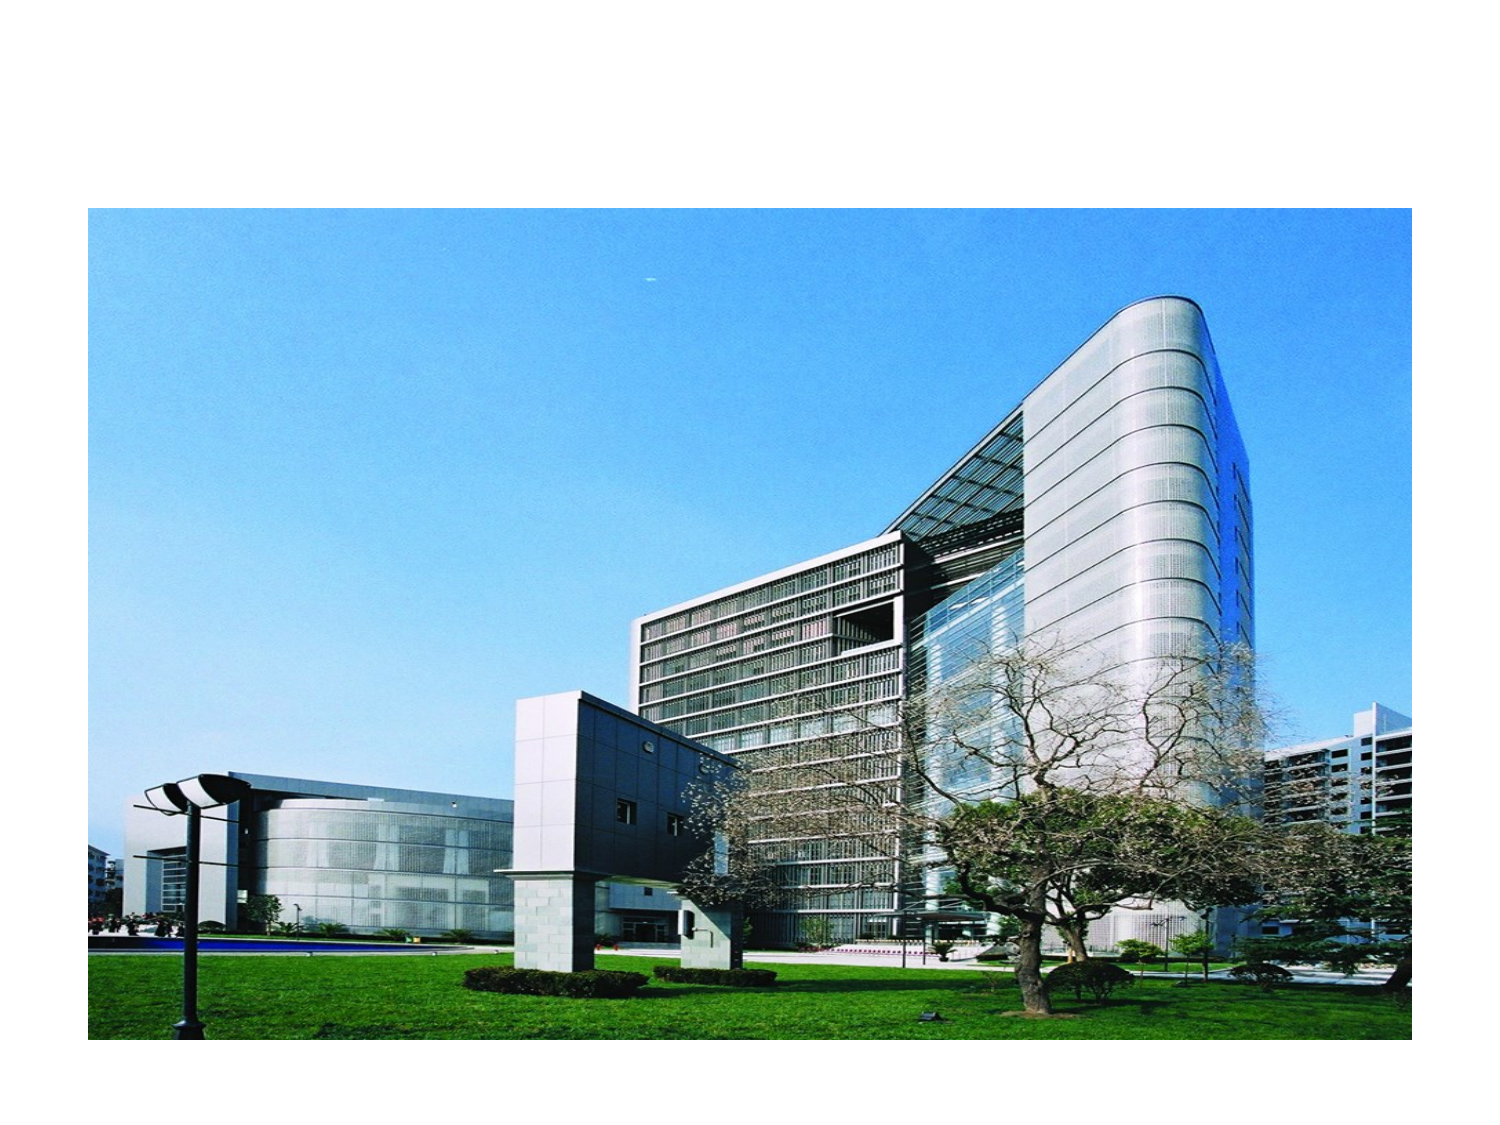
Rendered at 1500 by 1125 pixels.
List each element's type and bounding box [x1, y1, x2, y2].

picture [88, 207, 1412, 1041]
